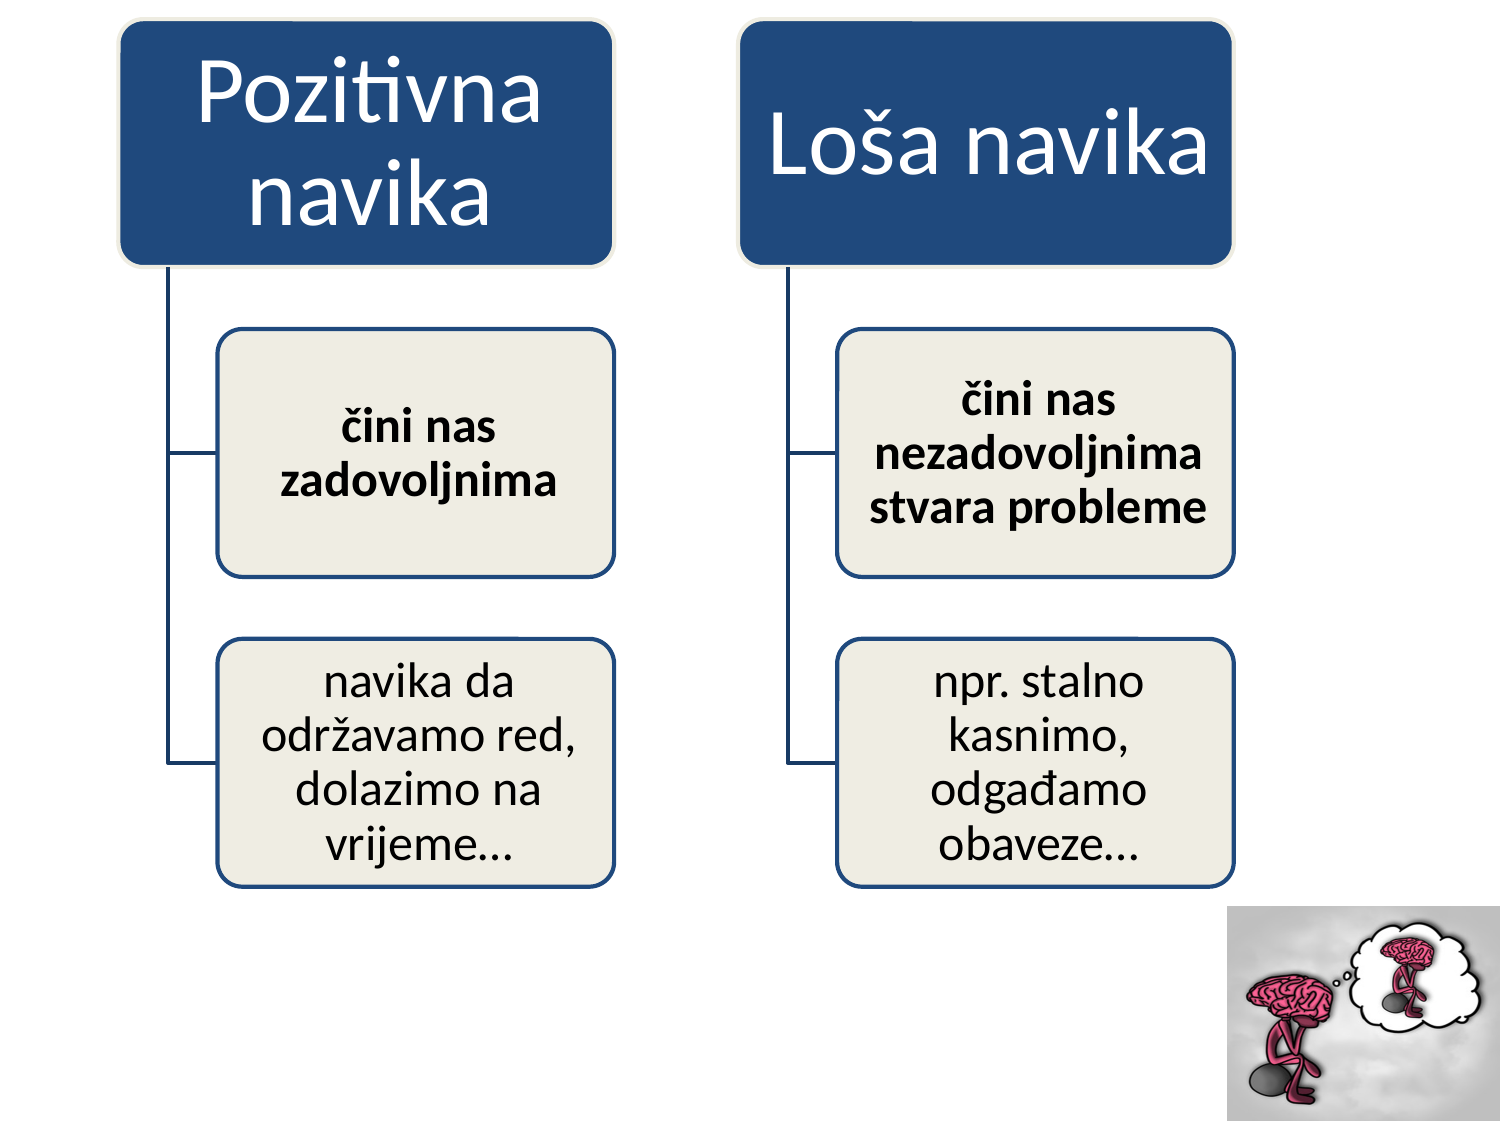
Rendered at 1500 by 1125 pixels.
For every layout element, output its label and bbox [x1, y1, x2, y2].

picture [1227, 905, 1500, 1122]
list [29, 18, 1324, 888]
